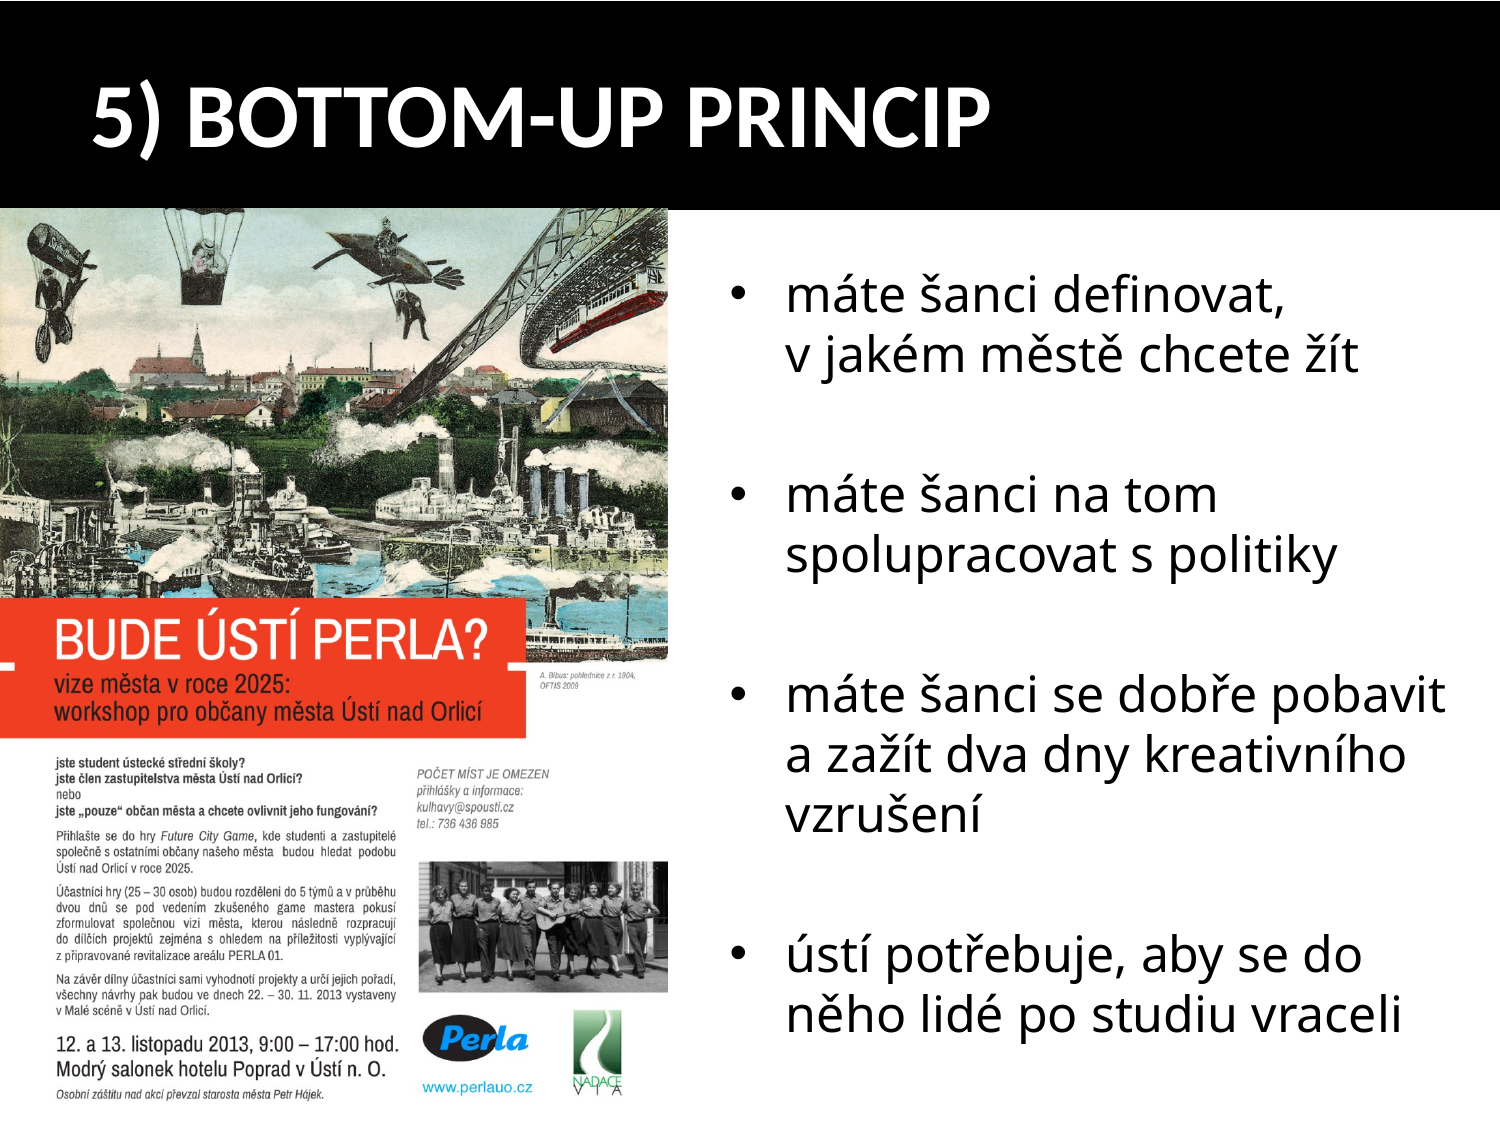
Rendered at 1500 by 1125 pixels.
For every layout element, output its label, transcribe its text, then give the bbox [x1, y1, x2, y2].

text_box 5) BOTTOM-UP PRINCIP [74, 17, 1425, 205]
text_box [0, 1, 1500, 210]
picture [0, 207, 668, 1125]
text_box máte šanci definovat, v jakém městě chcete žít máte šanci na tom spolupracovat s politiky máte šanci se dobře pobavit a zažít dva dny kreativního vzrušení ústí potřebuje, aby se do něho lidé po studiu vraceli [714, 255, 1473, 1125]
